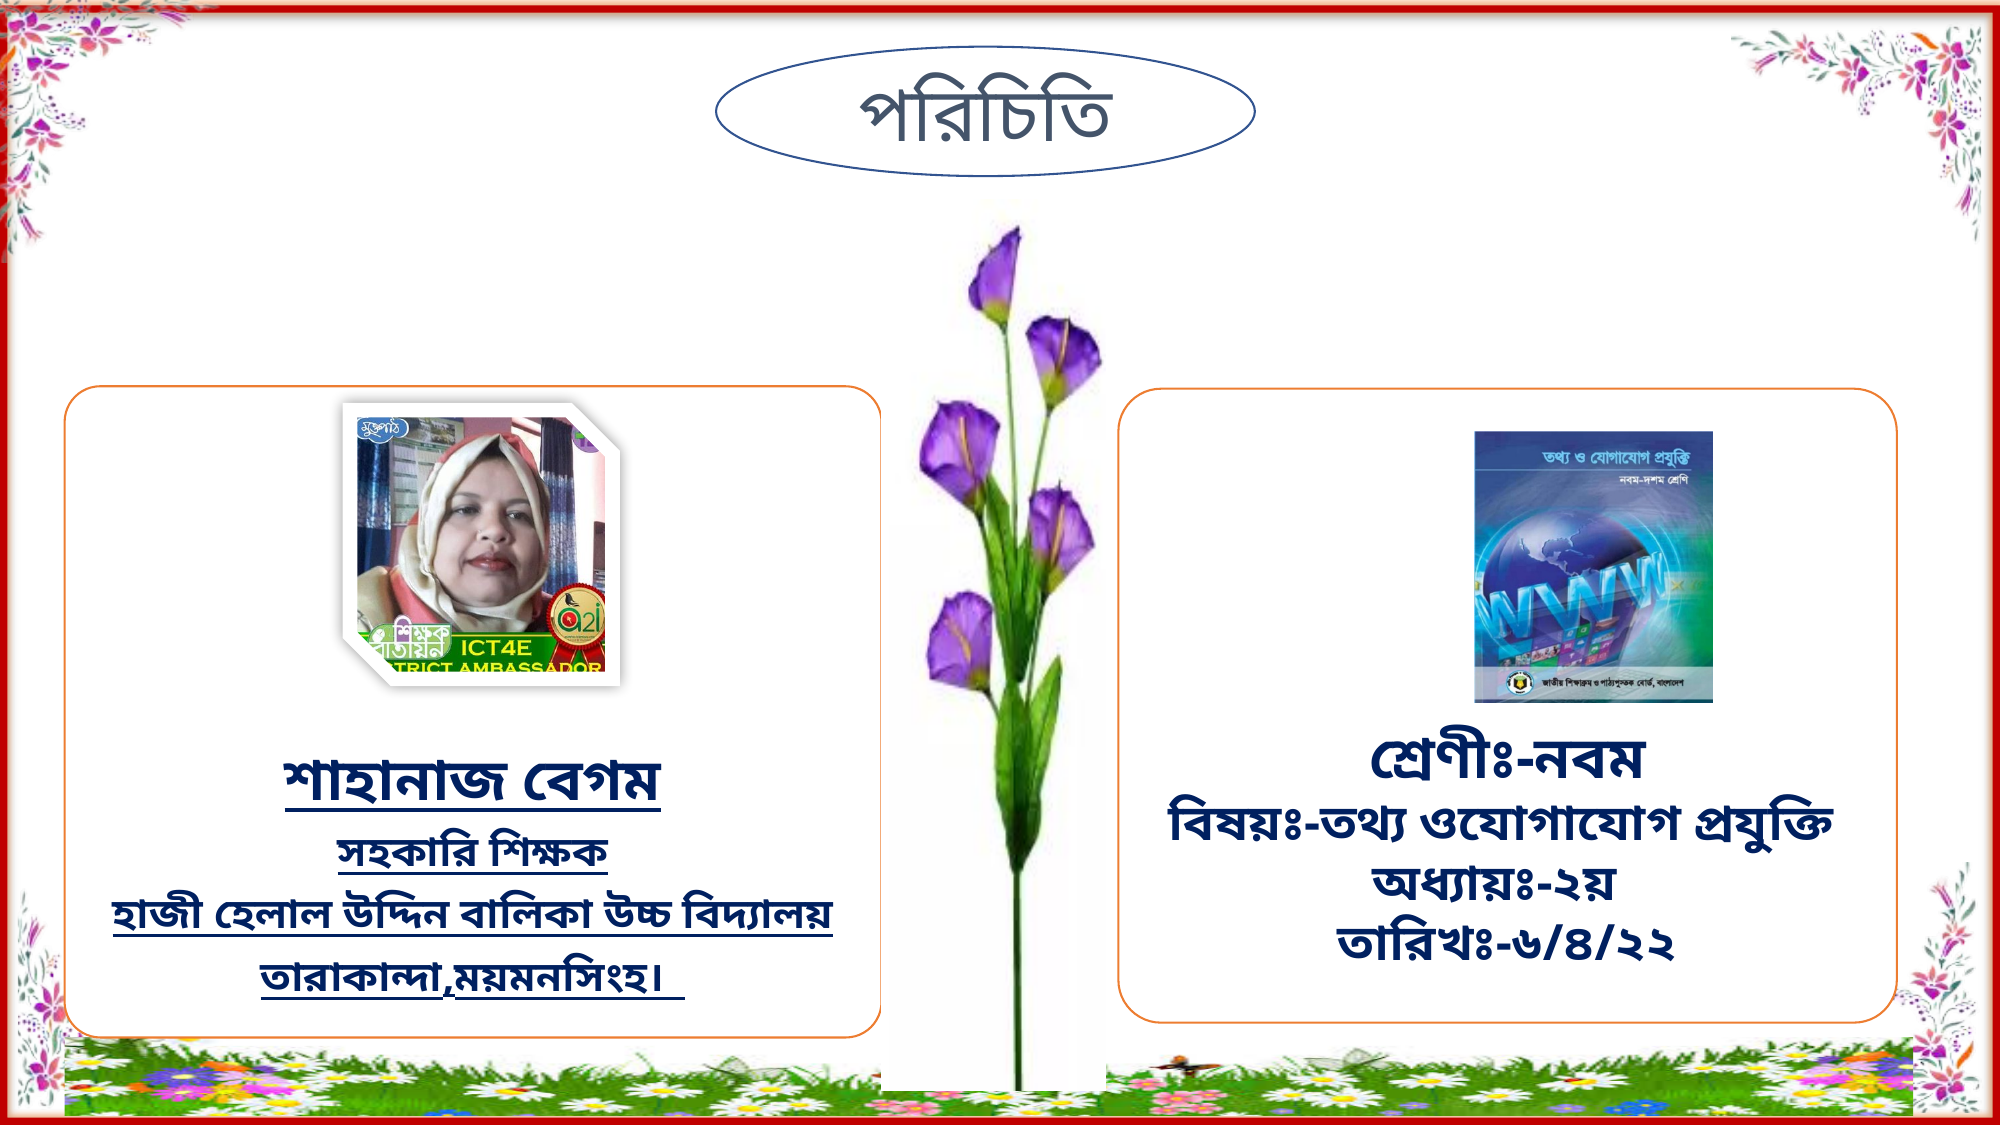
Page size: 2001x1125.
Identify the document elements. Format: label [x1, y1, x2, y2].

text_box [0, 0, 2000, 1125]
